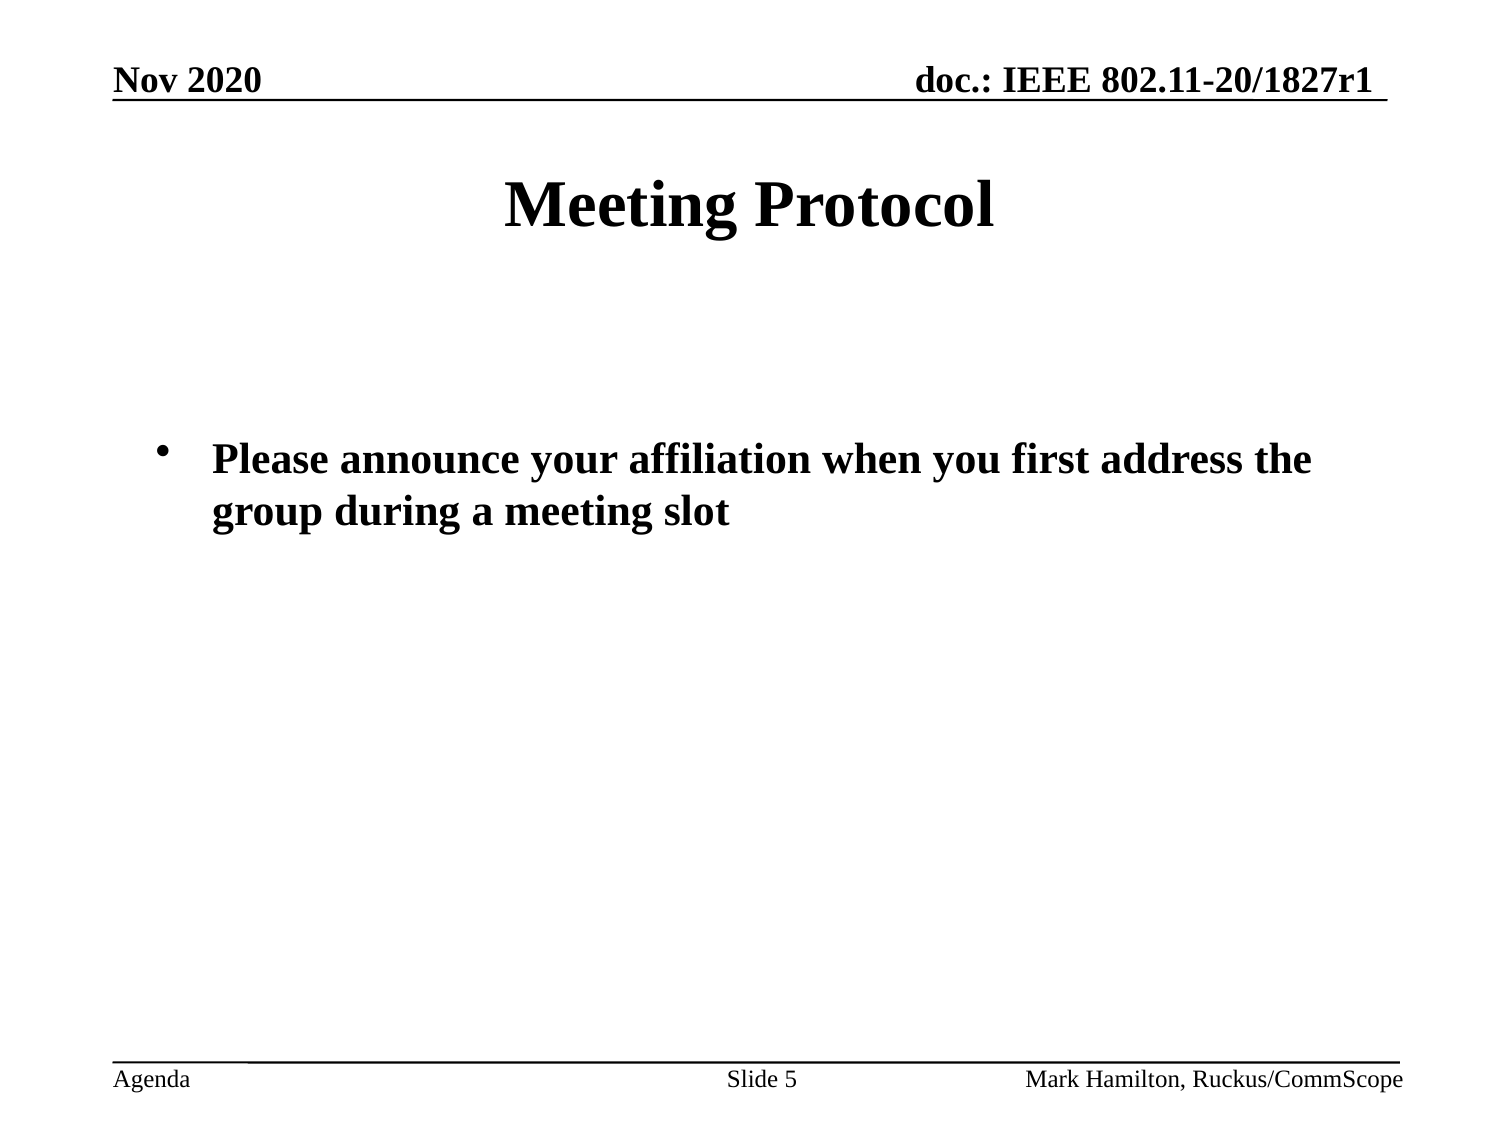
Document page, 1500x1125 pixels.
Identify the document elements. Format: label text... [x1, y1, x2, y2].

list Please announce your affiliation when you first address the group during a meeting slot [140, 421, 1360, 525]
title Meeting Protocol [112, 112, 1388, 288]
